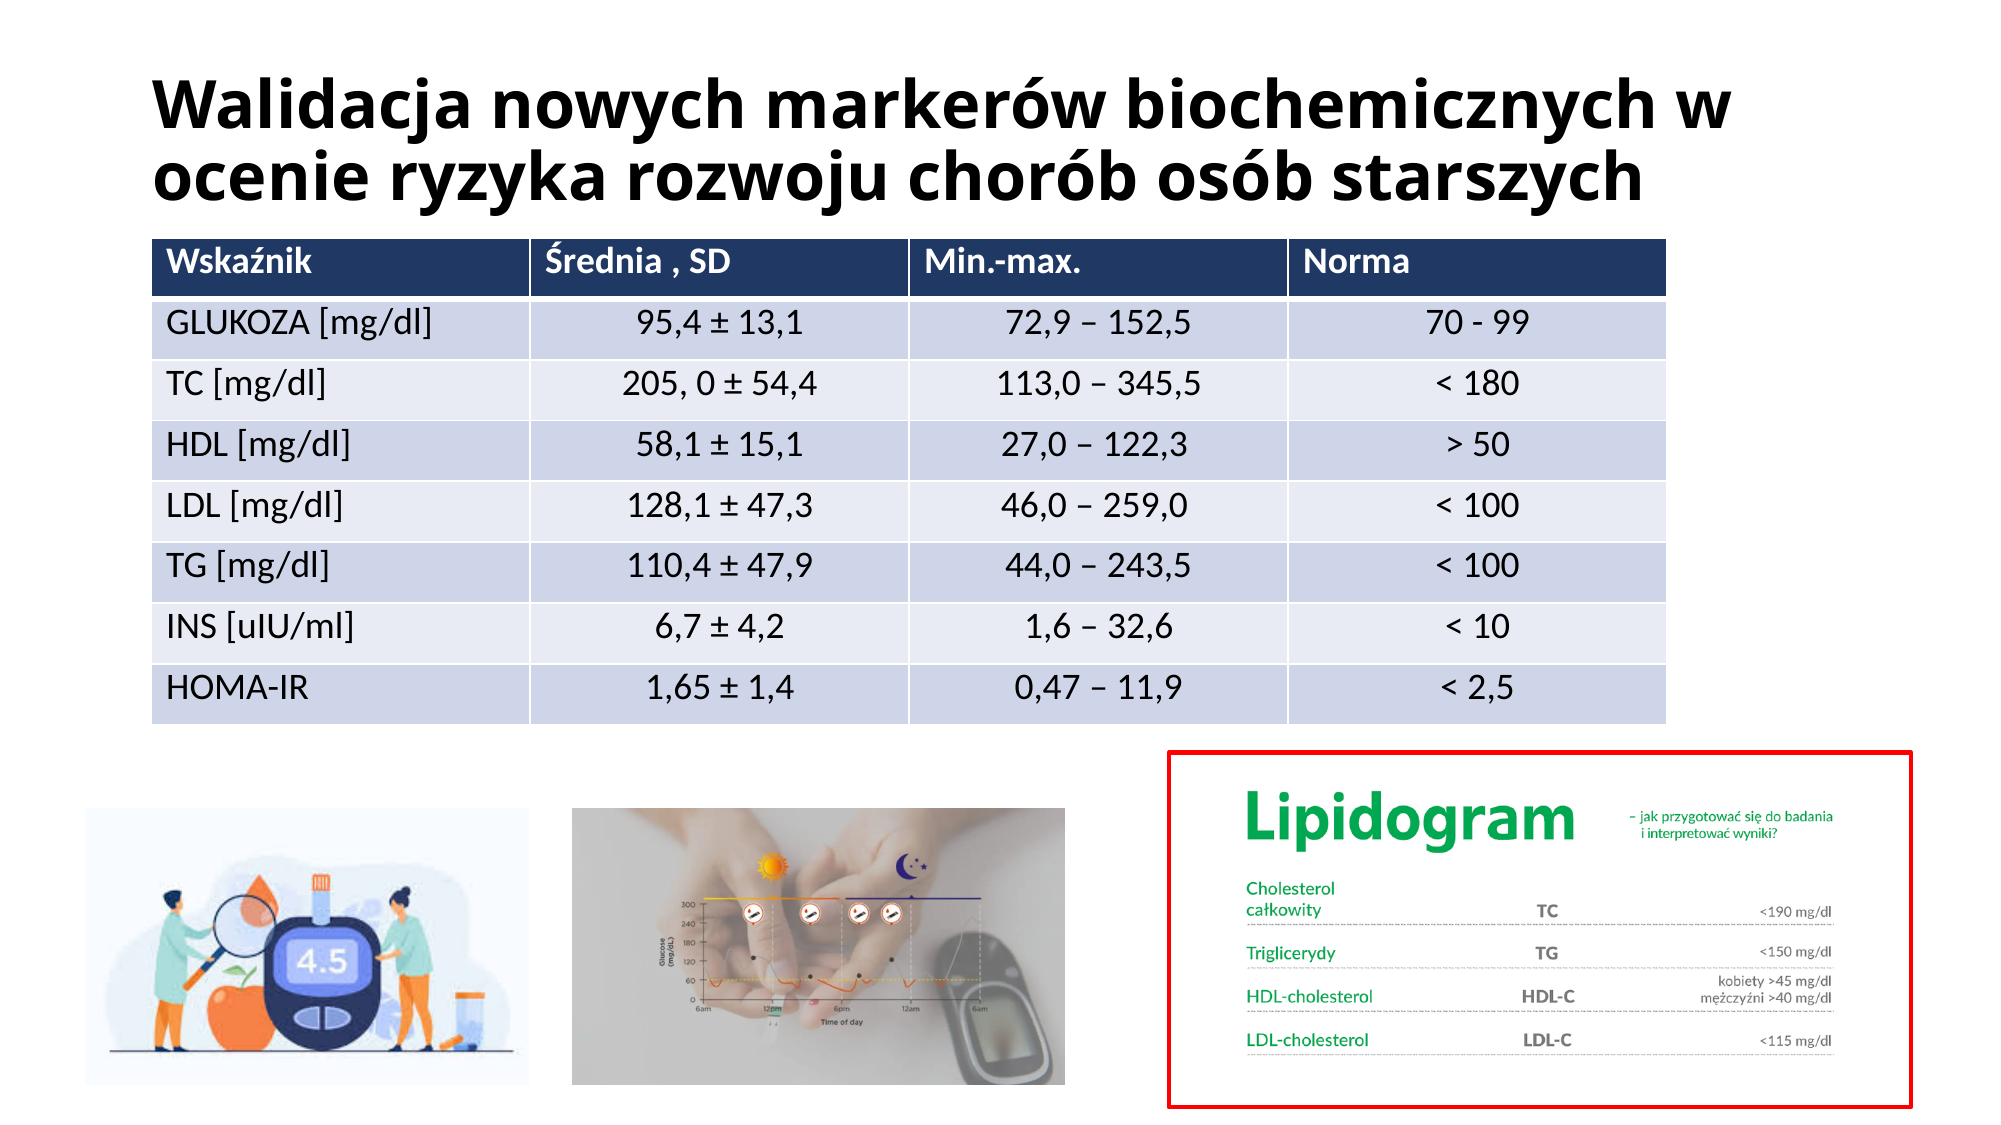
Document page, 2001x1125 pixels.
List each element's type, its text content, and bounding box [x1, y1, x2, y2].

table_cell 110,4 ± 47,9 [531, 543, 908, 602]
table_cell 58,1 ± 15,1 [531, 421, 908, 480]
picture [1170, 754, 1909, 1106]
table_cell 72,9 – 152,5 [910, 302, 1287, 359]
picture [572, 808, 1065, 1085]
table_cell TC [mg/dl] [152, 361, 529, 420]
table_cell HOMA-IR [152, 665, 529, 724]
table_cell < 100 [1289, 482, 1666, 541]
table_cell 44,0 – 243,5 [910, 543, 1287, 602]
table_header Wskaźnik [152, 239, 529, 296]
table_cell < 2,5 [1289, 665, 1666, 724]
table_cell 6,7 ± 4,2 [531, 604, 908, 663]
table_cell 1,6 – 32,6 [910, 604, 1287, 663]
table_cell < 100 [1289, 543, 1666, 602]
picture [84, 808, 529, 1085]
table_cell > 50 [1289, 421, 1666, 480]
table_header Średnia , SD [531, 239, 908, 296]
table_cell TG [mg/dl] [152, 543, 529, 602]
table_cell 27,0 – 122,3 [910, 421, 1287, 480]
table_cell 46,0 – 259,0 [910, 482, 1287, 541]
table_cell GLUKOZA [mg/dl] [152, 302, 529, 359]
table_header Min.-max. [910, 239, 1287, 296]
table_cell 95,4 ± 13,1 [531, 302, 908, 359]
table_cell 70 - 99 [1289, 302, 1666, 359]
table_cell 128,1 ± 47,3 [531, 482, 908, 541]
table_header Norma [1289, 239, 1666, 296]
table_cell 0,47 – 11,9 [910, 665, 1287, 724]
table_cell < 180 [1289, 361, 1666, 420]
table_cell INS [uIU/ml] [152, 604, 529, 663]
table_cell 1,65 ± 1,4 [531, 665, 908, 724]
table_cell 113,0 – 345,5 [910, 361, 1287, 420]
table_cell HDL [mg/dl] [152, 421, 529, 480]
title Walidacja nowych markerów biochemicznych w ocenie ryzyka rozwoju chorób osób starszych [137, 34, 1863, 252]
table_cell LDL [mg/dl] [152, 482, 529, 541]
table_cell < 10 [1289, 604, 1666, 663]
table_cell 205, 0 ± 54,4 [531, 361, 908, 420]
